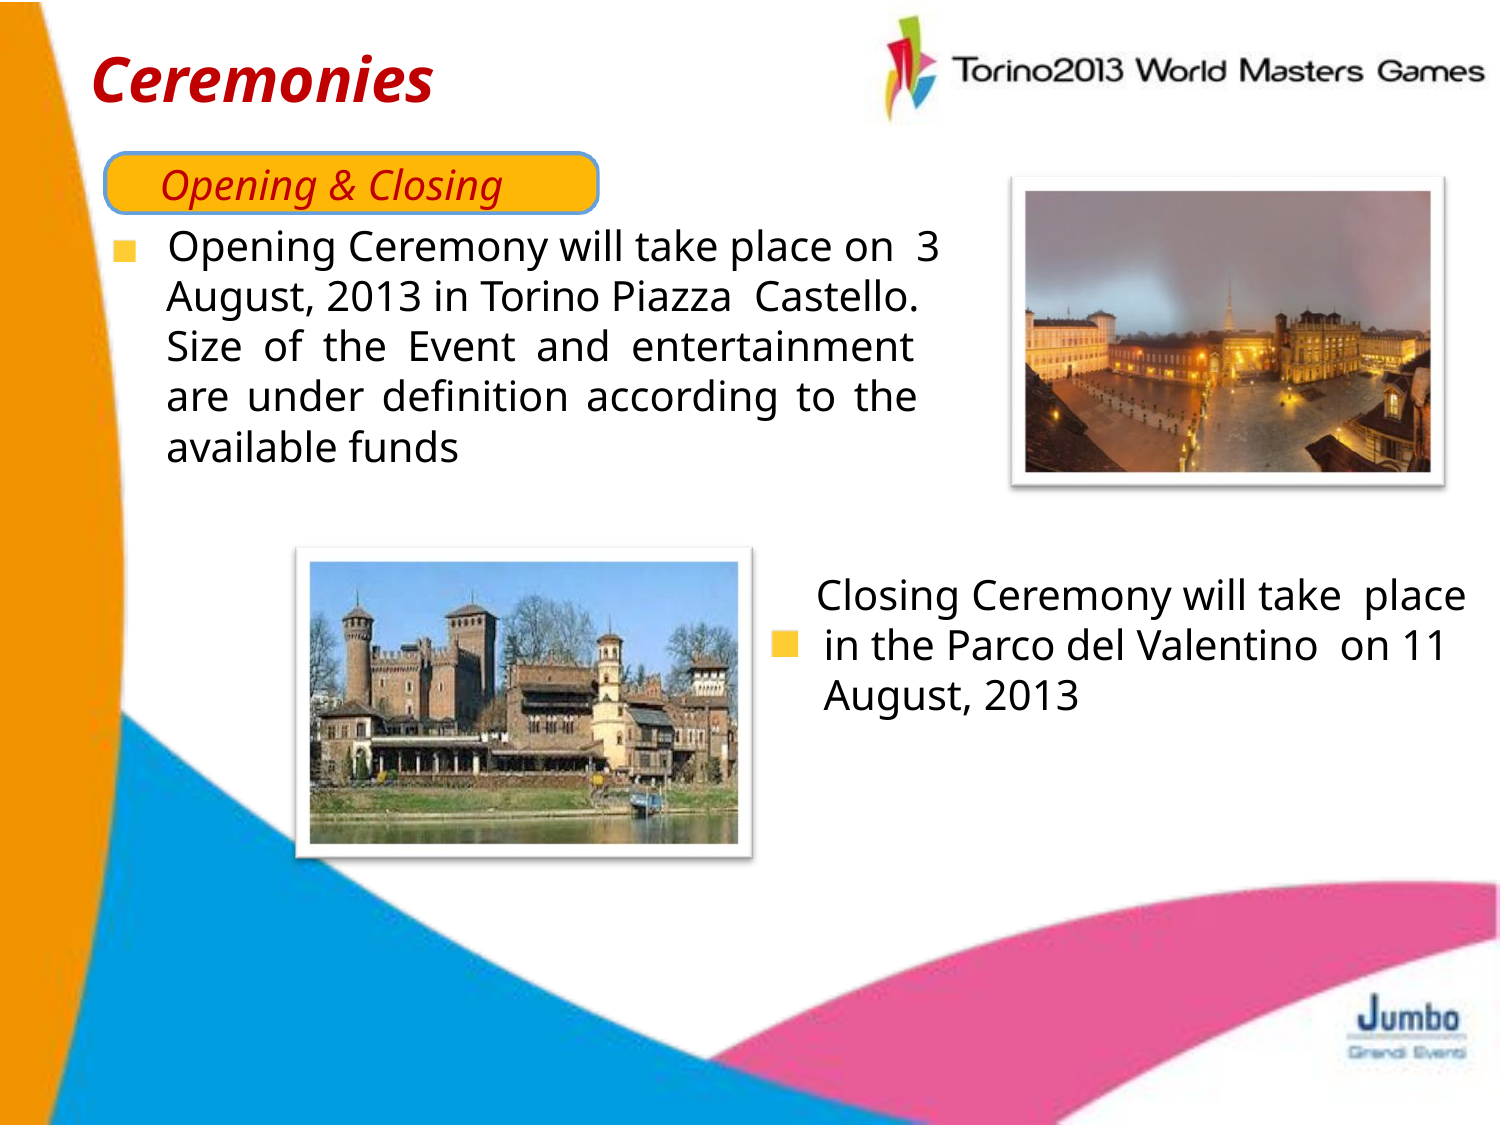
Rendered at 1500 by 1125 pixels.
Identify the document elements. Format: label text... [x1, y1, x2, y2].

text_box [864, 2, 1500, 126]
text_box [0, 2, 1500, 1125]
text_box Opening & Closing Opening Ceremony will take place on 3 August, 2013 in Torino Piazza Castello. Size of the Event and entertainment are under definition according to the available funds Closing Ceremony will take place in the Parco del Valentino on 11 August, 2013 [157, 158, 1483, 719]
title Ceremonies [90, 40, 1410, 229]
text_box [103, 151, 600, 215]
text_box [107, 234, 136, 262]
text_box [284, 719, 763, 872]
